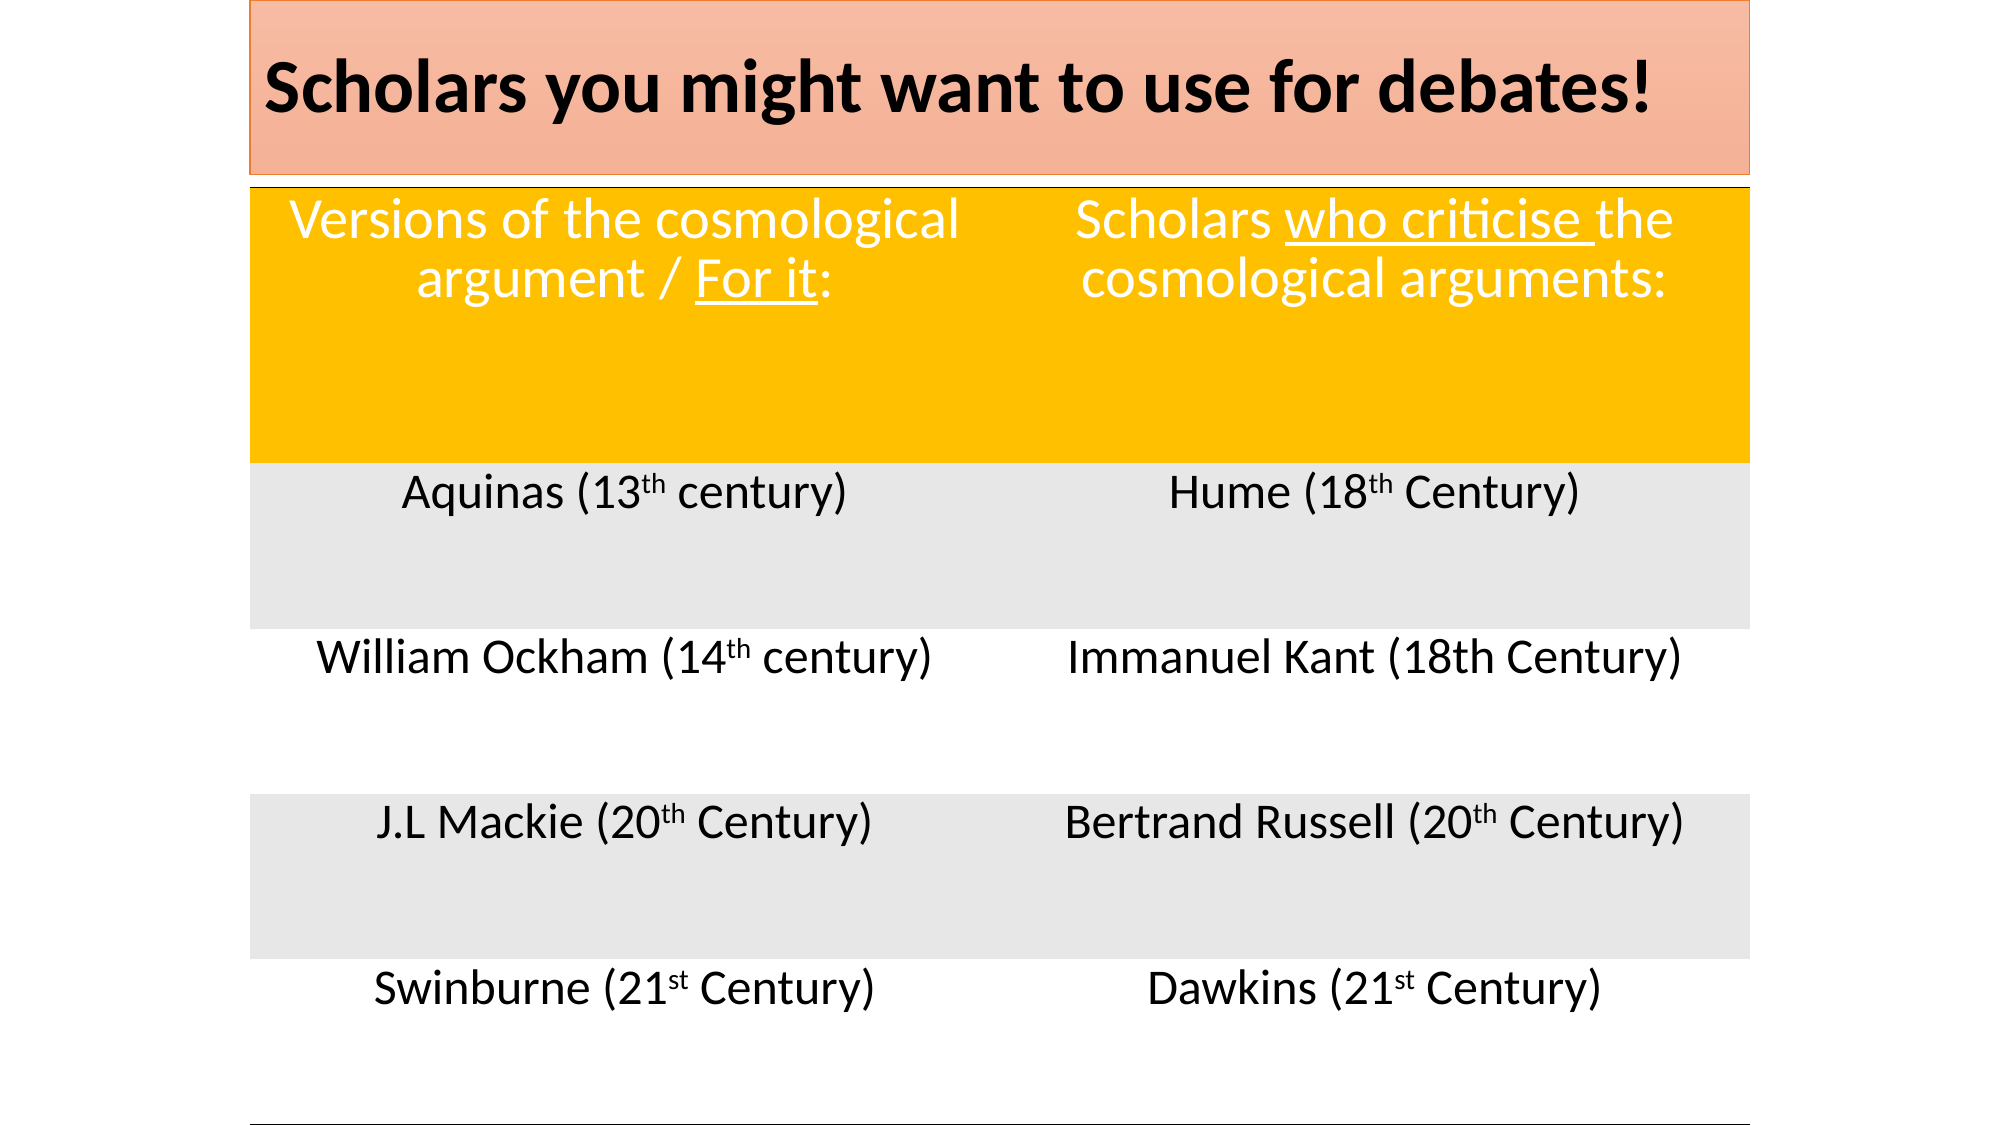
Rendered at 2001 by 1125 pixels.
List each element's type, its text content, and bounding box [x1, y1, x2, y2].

title Scholars you might want to use for debates! [249, 0, 1750, 175]
table_cell Bertrand Russell (20th Century) [1000, 794, 1750, 959]
table_cell Aquinas (13th century) [250, 463, 1000, 629]
table_cell Immanuel Kant (18th Century) [1000, 629, 1750, 794]
table_header Versions of the cosmological argument / For it: [250, 188, 1000, 463]
table_cell William Ockham (14th century) [250, 629, 1000, 794]
table_header Scholars who criticise the cosmological arguments: [1000, 188, 1750, 463]
table_cell Swinburne (21st Century) [250, 959, 1000, 1124]
table_cell Hume (18th Century) [1000, 463, 1750, 629]
table_cell J.L Mackie (20th Century) [250, 794, 1000, 959]
table_cell Dawkins (21st Century) [1000, 959, 1750, 1124]
